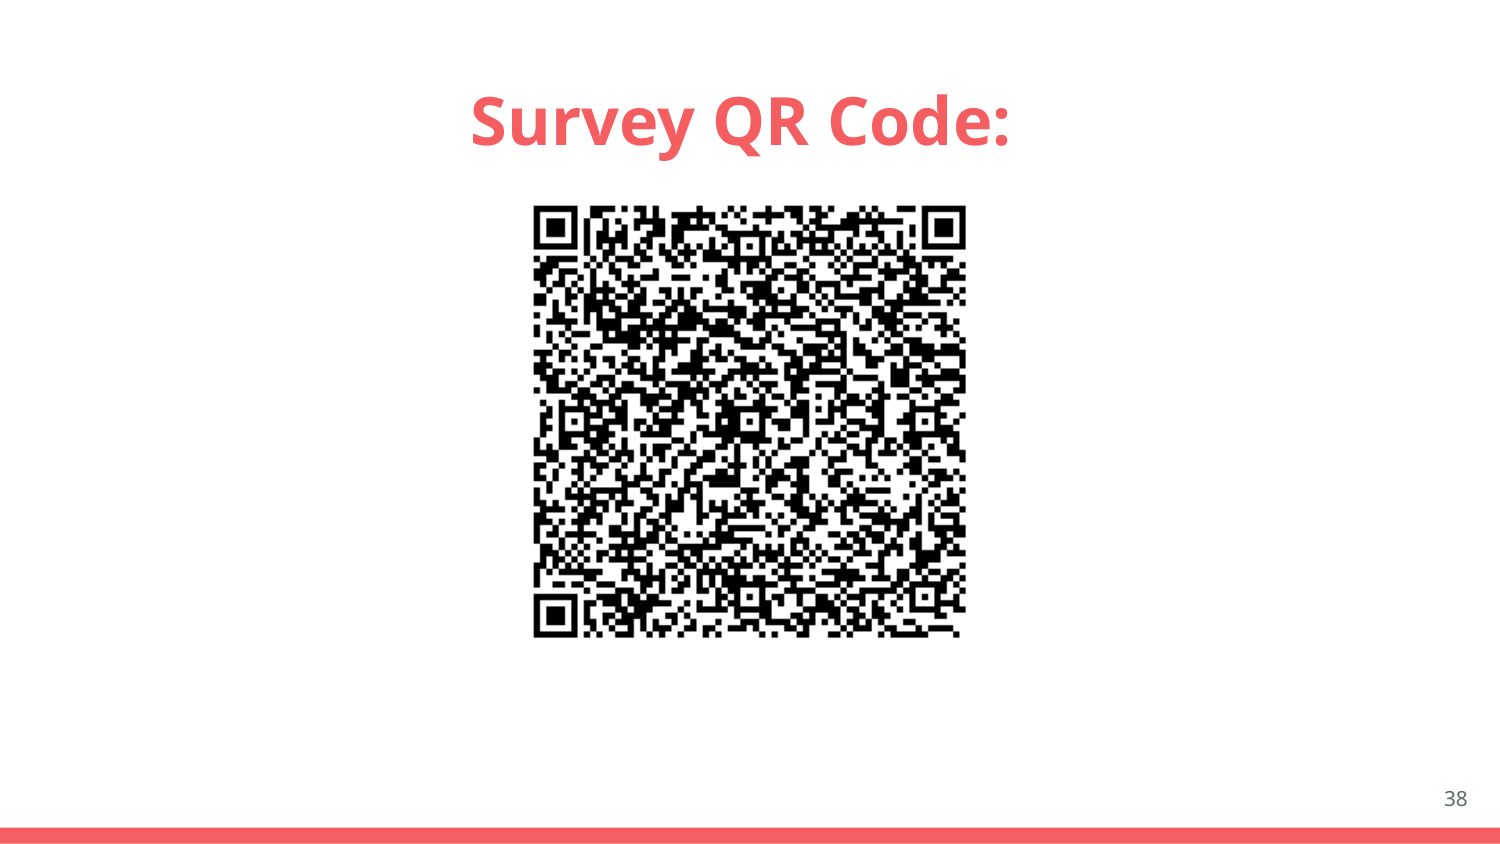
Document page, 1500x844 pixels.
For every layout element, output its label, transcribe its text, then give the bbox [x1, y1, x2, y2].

title Survey QR Code: [51, 64, 1449, 167]
picture [509, 180, 991, 663]
slide_number 38 [1392, 767, 1483, 833]
